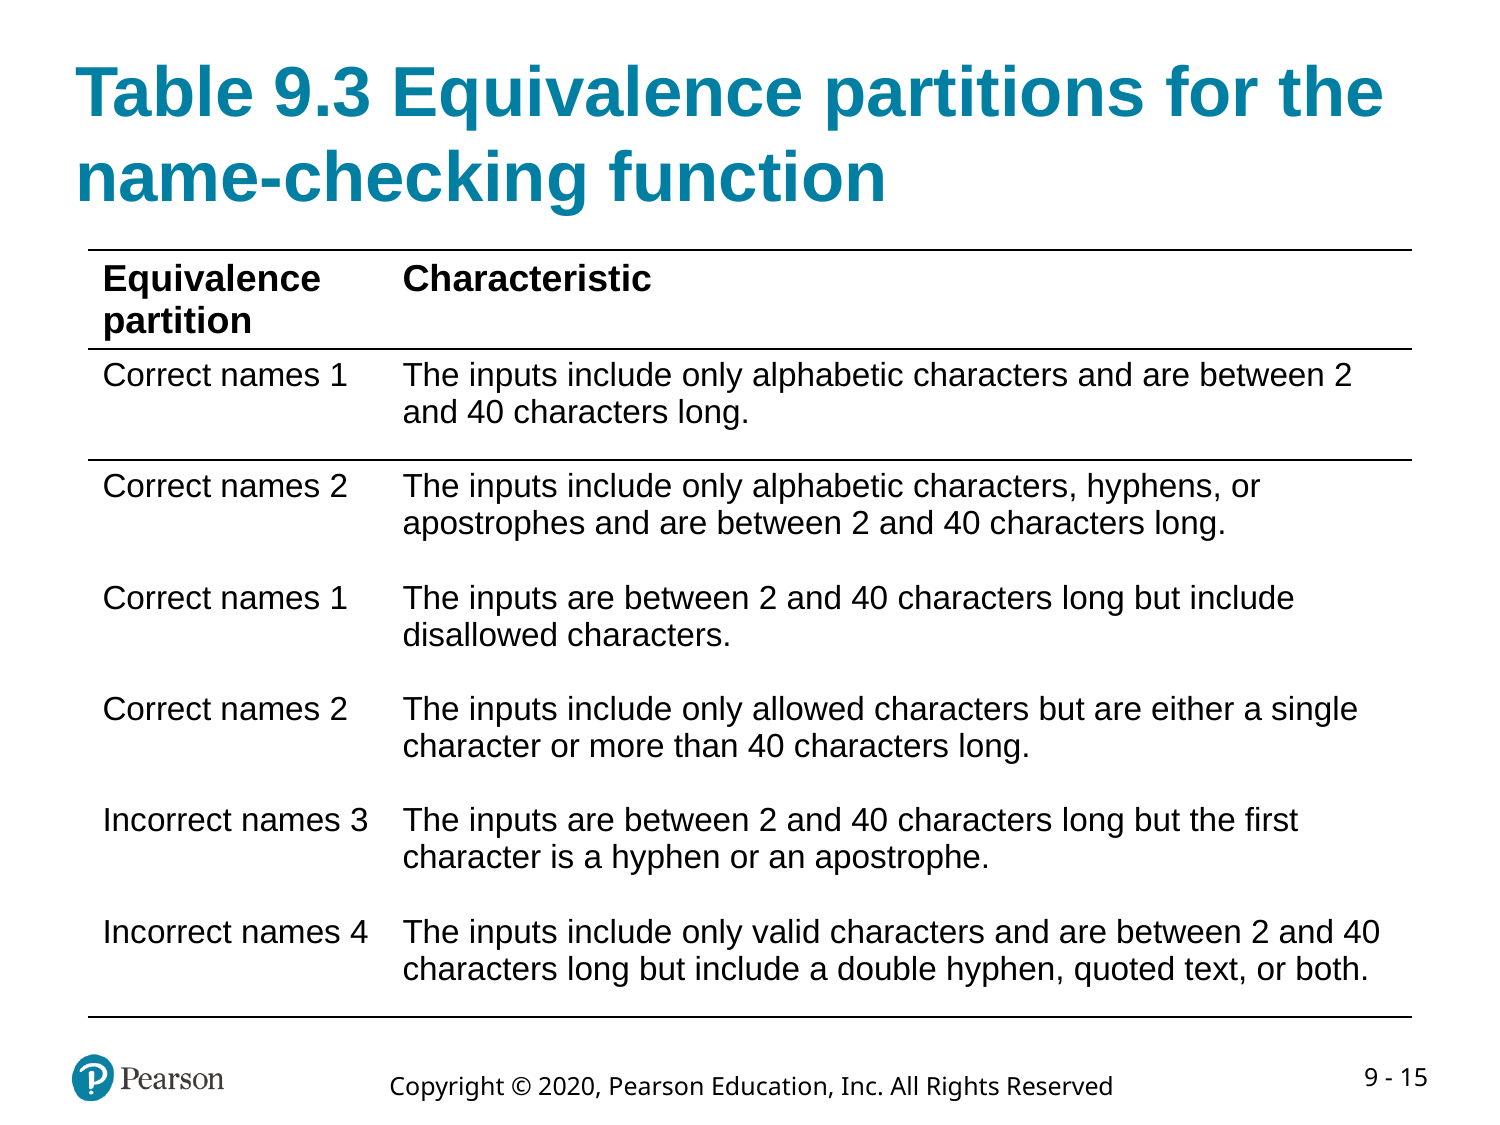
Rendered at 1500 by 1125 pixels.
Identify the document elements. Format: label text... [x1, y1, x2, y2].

table_cell Correct names 1 [88, 350, 388, 459]
table_cell The inputs include only alphabetic characters and are between 2 and 40 characters long. [388, 350, 1412, 459]
picture [72, 1054, 89, 1072]
table_header Equivalence partition [88, 251, 388, 348]
table_cell The inputs include only allowed characters but are either a single character or more than 40 characters long. [388, 683, 1412, 794]
table_header Characteristic [388, 251, 1412, 348]
table_cell The inputs include only valid characters and are between 2 and 40 characters long but include a double hyphen, quoted text, or both. [388, 906, 1412, 1016]
table_cell Correct names 1 [88, 572, 388, 683]
picture [72, 1087, 83, 1101]
picture [81, 1064, 107, 1089]
table_cell Incorrect names 3 [88, 794, 388, 906]
picture [99, 1054, 224, 1101]
title Table 9.3 Equivalence partitions for the name-checking function [75, 35, 1425, 216]
table_cell Correct names 2 [88, 461, 388, 572]
table_cell The inputs are between 2 and 40 characters long but include disallowed characters. [388, 572, 1412, 683]
table_cell The inputs are between 2 and 40 characters long but the first character is a hyphen or an apostrophe. [388, 794, 1412, 906]
table_cell Incorrect names 4 [88, 906, 388, 1016]
table_cell Correct names 2 [88, 683, 388, 794]
table_cell The inputs include only alphabetic characters, hyphens, or apostrophes and are between 2 and 40 characters long. [388, 461, 1412, 572]
